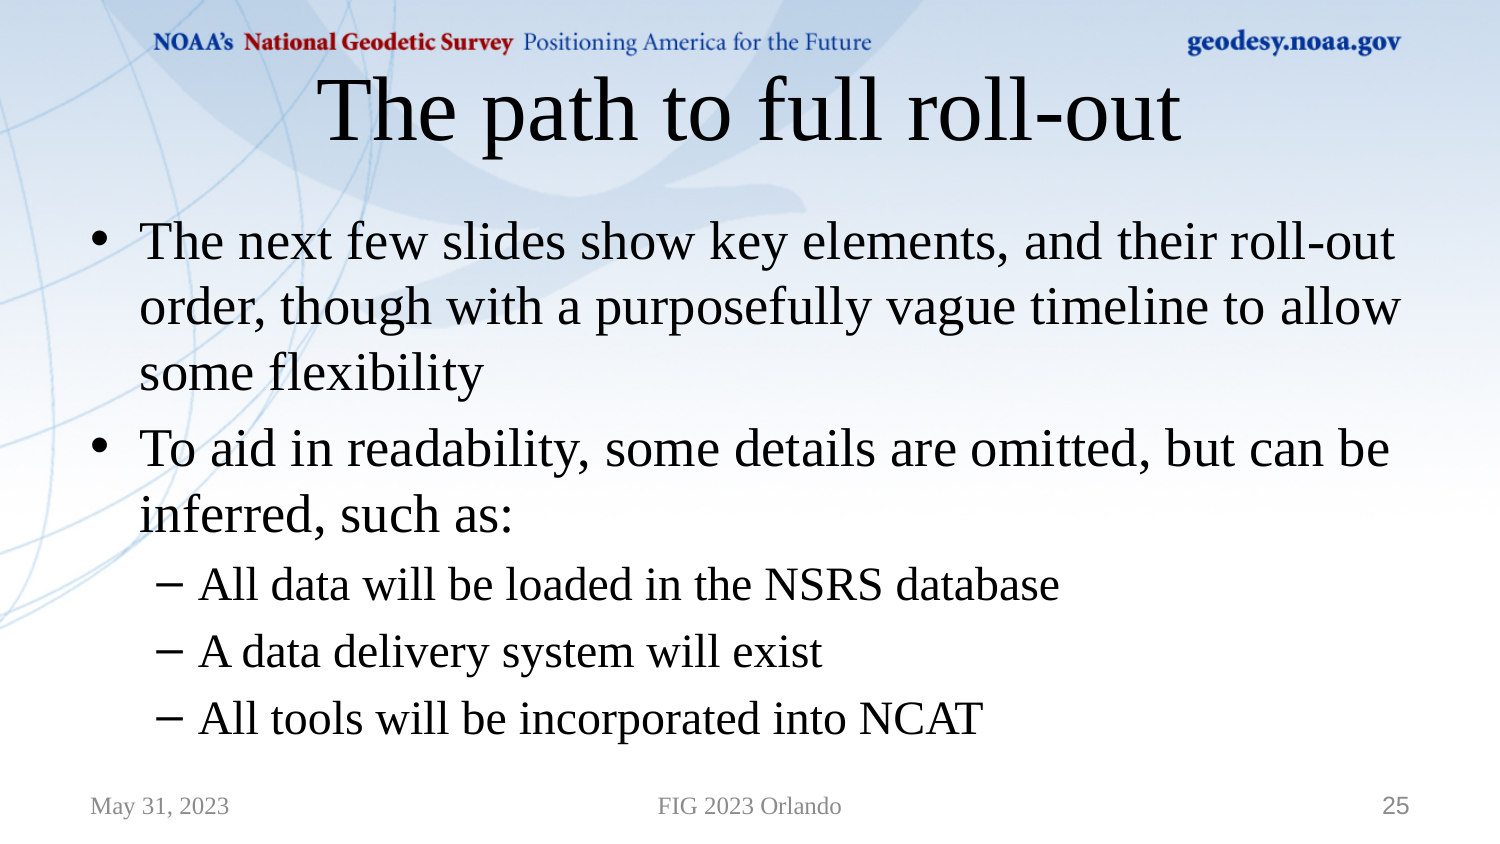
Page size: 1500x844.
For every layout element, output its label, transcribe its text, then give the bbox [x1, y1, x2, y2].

footer FIG 2023 Orlando [512, 782, 988, 827]
title The path to full roll-out [75, 33, 1425, 175]
picture [0, 0, 1500, 844]
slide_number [75, 782, 425, 827]
list The next few slides show key elements, and their roll-out order, though with a purposefully vague timeline to allow some flexibility To aid in readability, some details are omitted, but can be inferred, such as: All data will be loaded in the NSRS database A data delivery system will exist All tools will be incorporated into NCAT [75, 196, 1425, 754]
slide_number 25 [1074, 782, 1425, 827]
